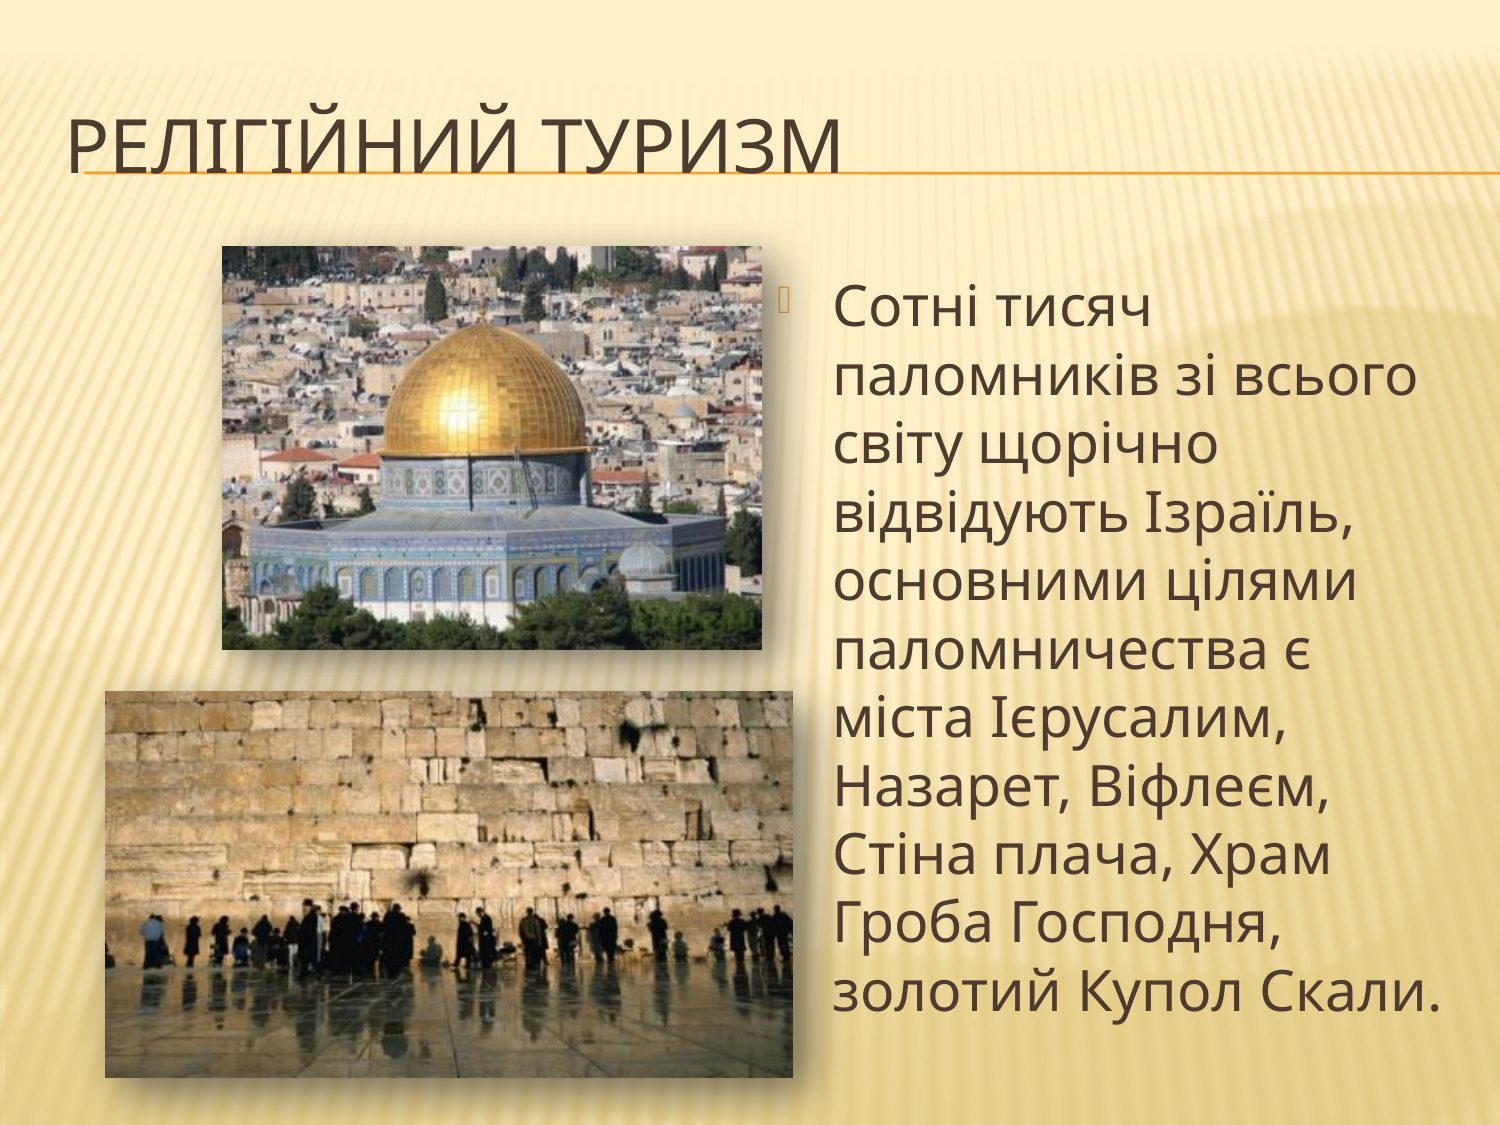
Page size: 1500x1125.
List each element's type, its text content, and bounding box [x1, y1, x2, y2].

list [105, 691, 794, 1079]
picture [222, 245, 762, 651]
list Сотні тисяч паломників зі всього світу щорічно відвідують Ізраїль, основними цілями паломничества є міста Ієрусалим, Назарет, Віфлеєм, Стіна плача, Храм Гроба Господня, золотий Купол Скали. [805, 262, 1475, 1038]
title Релігійний туризм [49, 75, 1475, 213]
